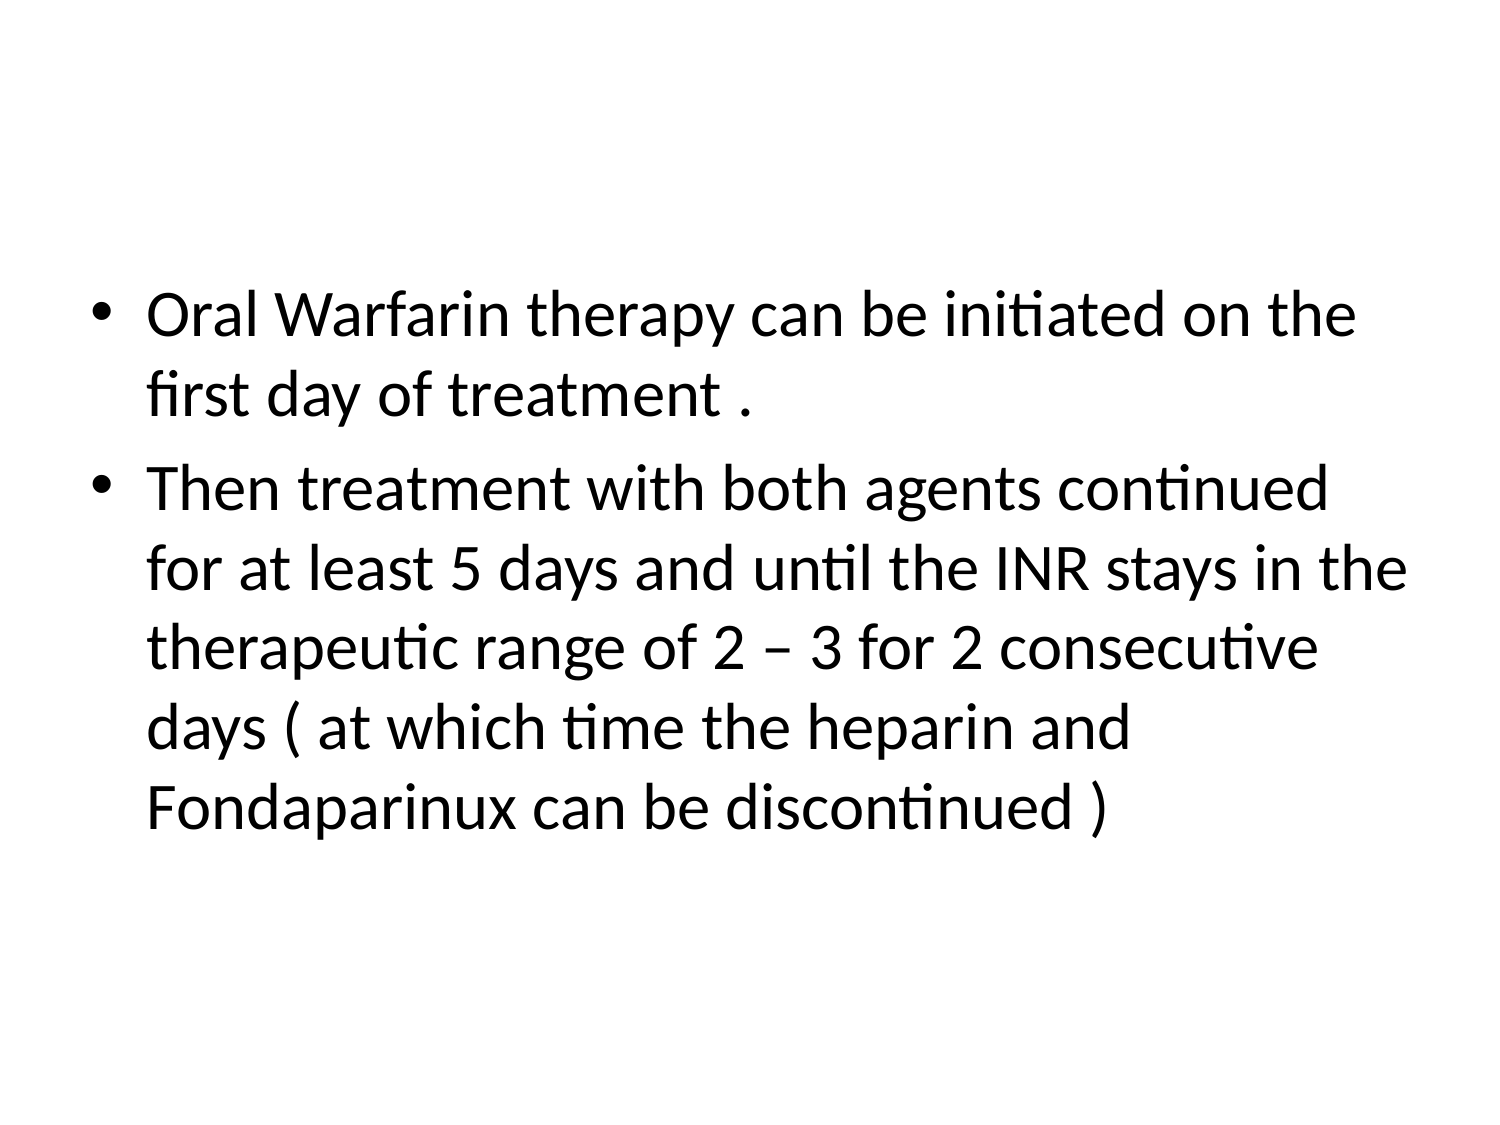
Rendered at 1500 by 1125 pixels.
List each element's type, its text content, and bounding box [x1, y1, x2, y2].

list Oral Warfarin therapy can be initiated on the first day of treatment . Then treatment with both agents continued for at least 5 days and until the INR stays in the therapeutic range of 2 – 3 for 2 consecutive days ( at which time the heparin and Fondaparinux can be discontinued ) [75, 262, 1425, 1005]
